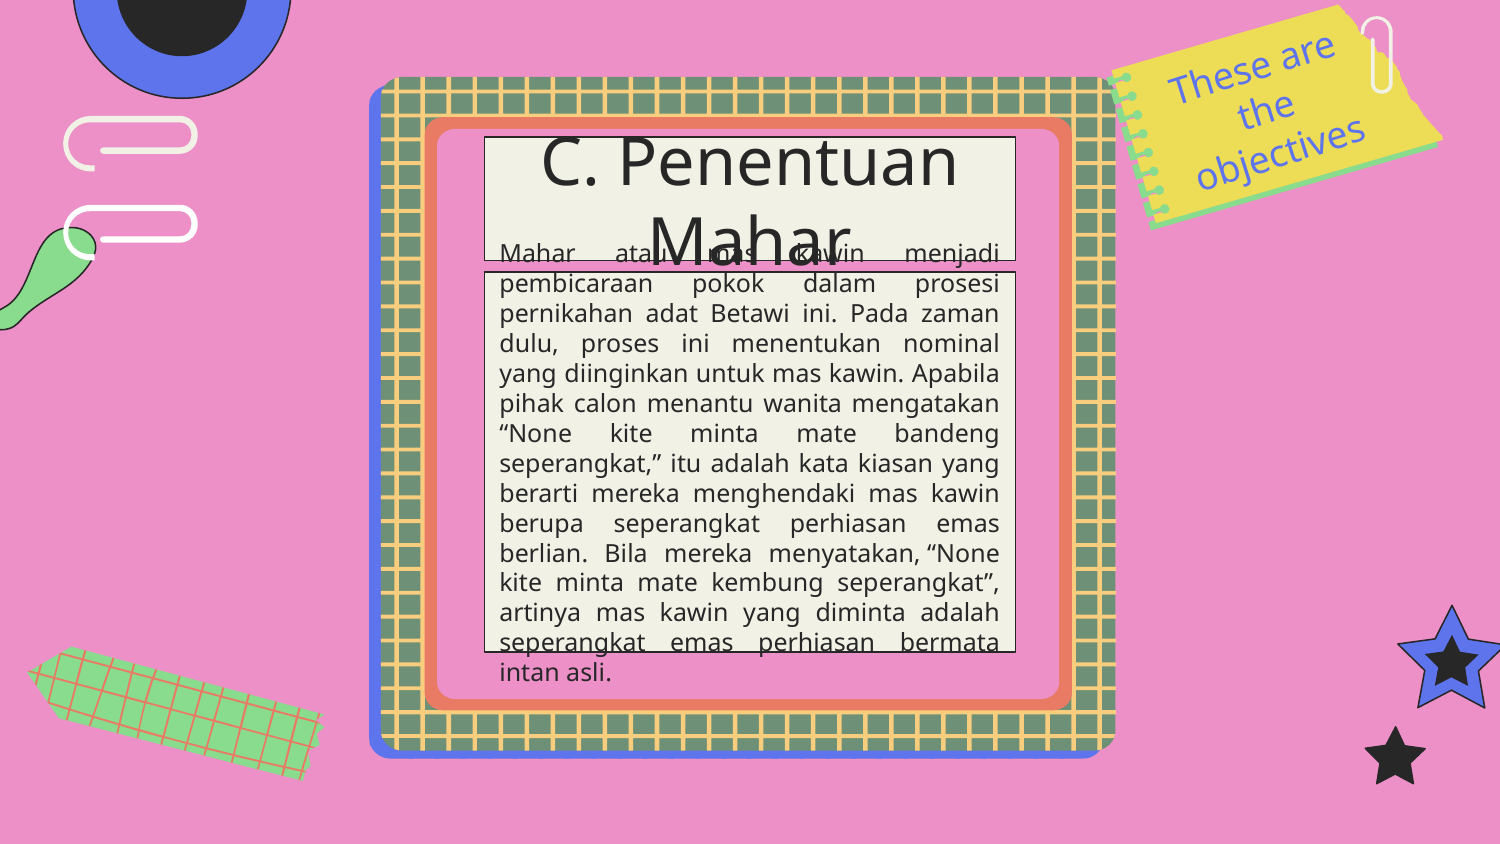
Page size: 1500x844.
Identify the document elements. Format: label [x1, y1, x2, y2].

text_box [17, 637, 328, 786]
text_box [1106, 0, 1444, 231]
text_box [368, 76, 1117, 759]
text_box [63, 204, 198, 261]
text_box [63, 115, 198, 172]
